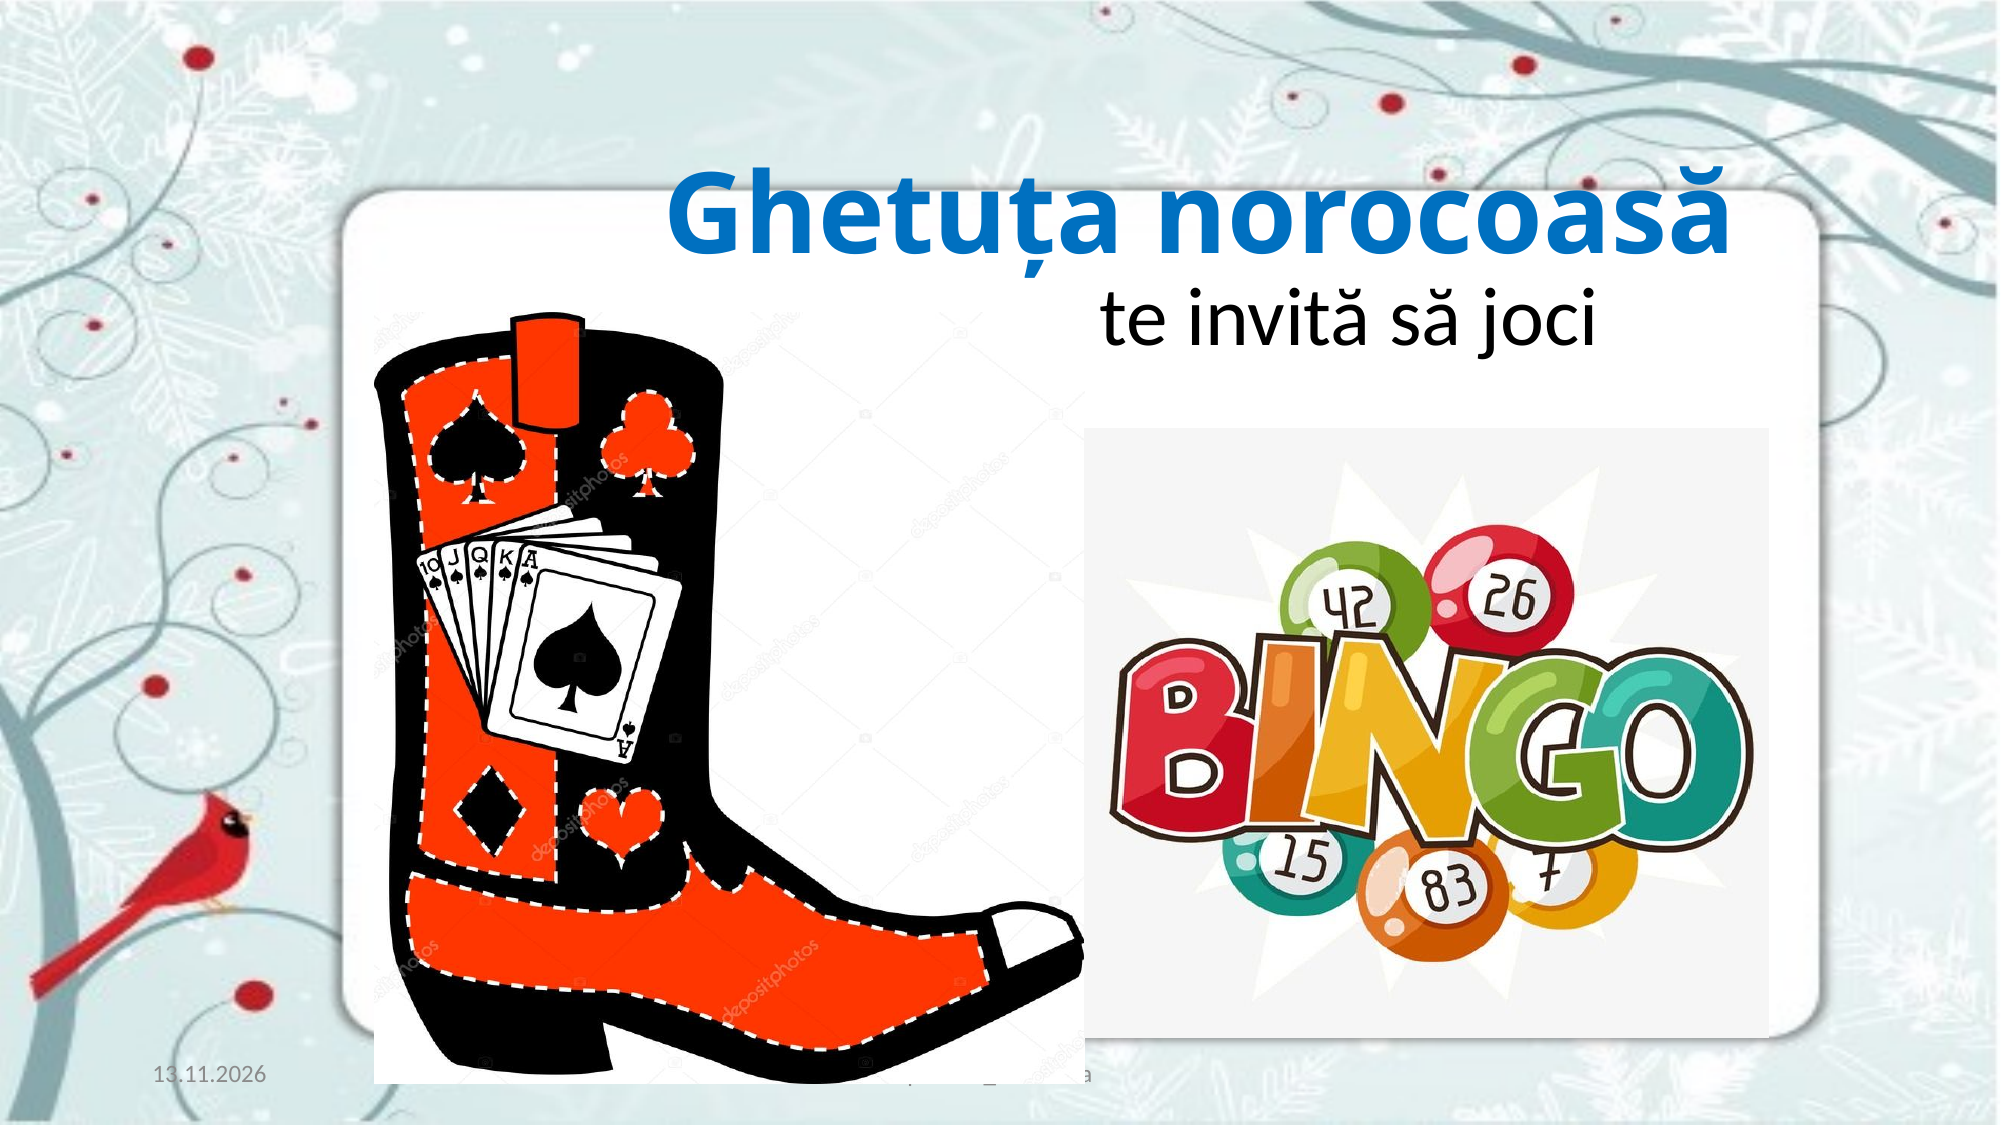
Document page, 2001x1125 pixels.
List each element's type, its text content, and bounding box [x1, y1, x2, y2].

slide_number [137, 1042, 588, 1103]
picture [0, 0, 2001, 1125]
text_box te invită să joci [1084, 254, 1755, 370]
footer prof. Eli_Minecuta [662, 1042, 1338, 1103]
title Ghetuța norocoasă [584, 121, 1815, 313]
